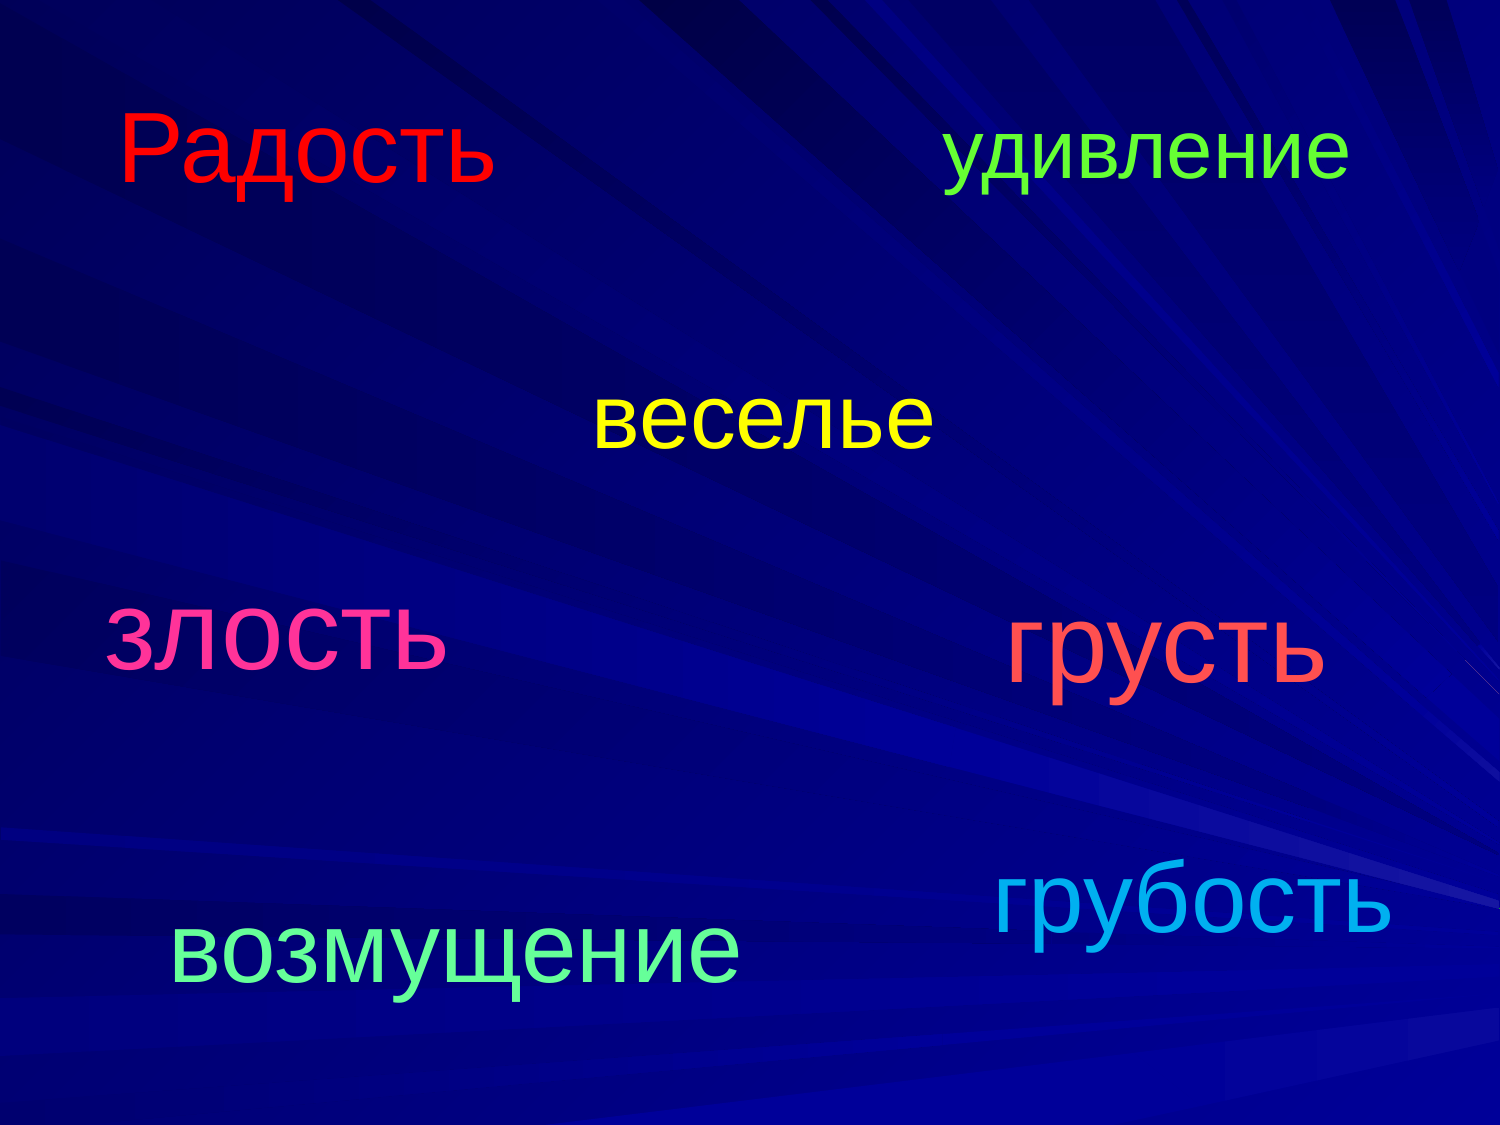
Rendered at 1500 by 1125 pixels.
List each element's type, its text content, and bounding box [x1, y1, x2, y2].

text_box удивление [927, 87, 1367, 203]
text_box грубость [977, 825, 1410, 960]
text_box веселье [576, 349, 952, 475]
text_box Радость [102, 75, 513, 210]
text_box грусть [989, 562, 1343, 713]
text_box злость [89, 549, 466, 700]
text_box возмущение [153, 875, 759, 1010]
